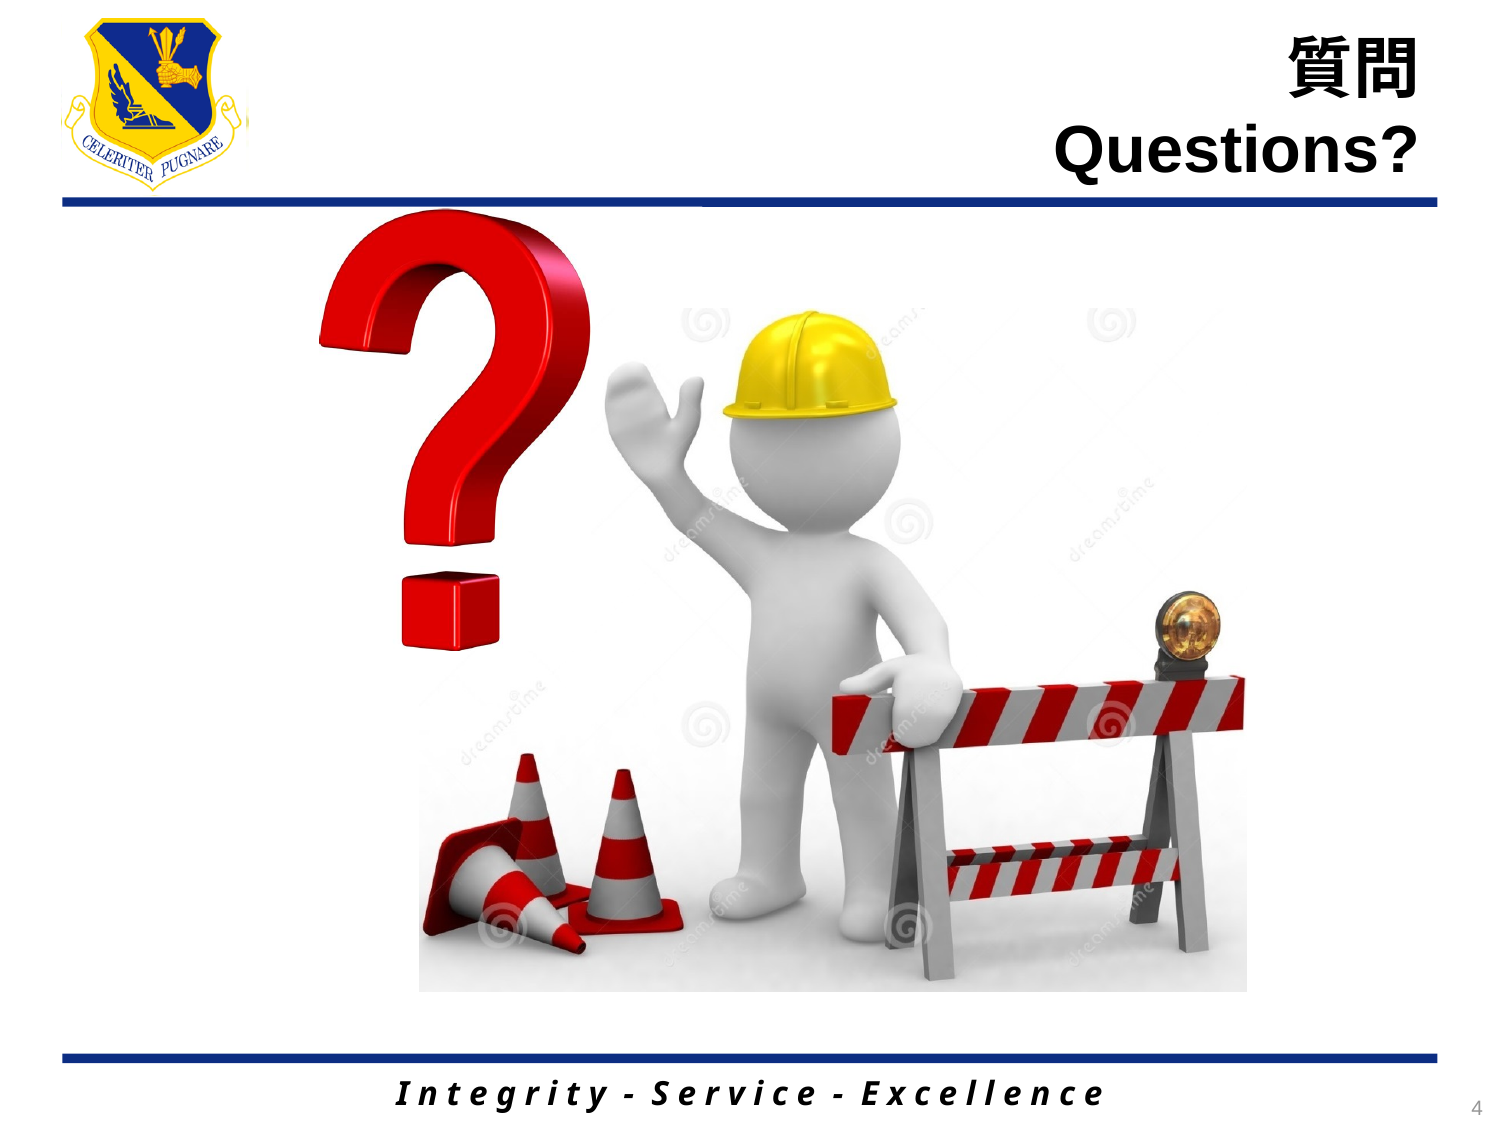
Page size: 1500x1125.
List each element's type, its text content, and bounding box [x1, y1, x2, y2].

list [62, 199, 1436, 1030]
picture [319, 208, 1247, 993]
picture [61, 13, 249, 196]
slide_number 4 [1310, 1087, 1499, 1125]
title 質問 Questions? [272, 12, 1436, 199]
